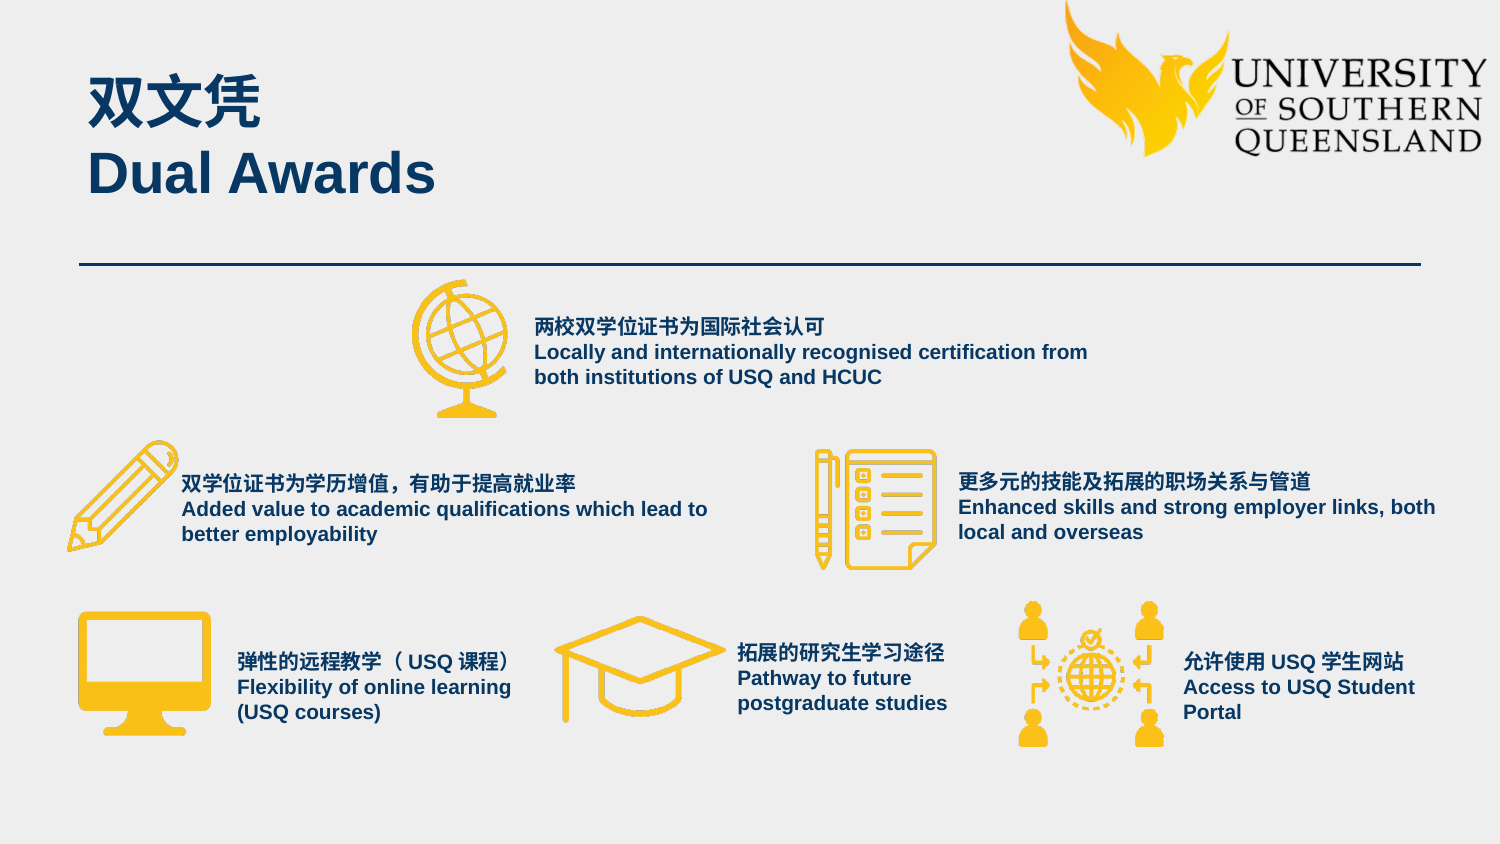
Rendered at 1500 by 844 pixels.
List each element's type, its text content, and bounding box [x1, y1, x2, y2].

picture [1052, 0, 1500, 158]
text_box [389, 264, 1111, 440]
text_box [59, 592, 518, 757]
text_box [523, 588, 1059, 761]
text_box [46, 423, 758, 562]
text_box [782, 438, 1467, 577]
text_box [1008, 595, 1479, 754]
text_box 双文凭 Dual Awards [72, 50, 893, 220]
